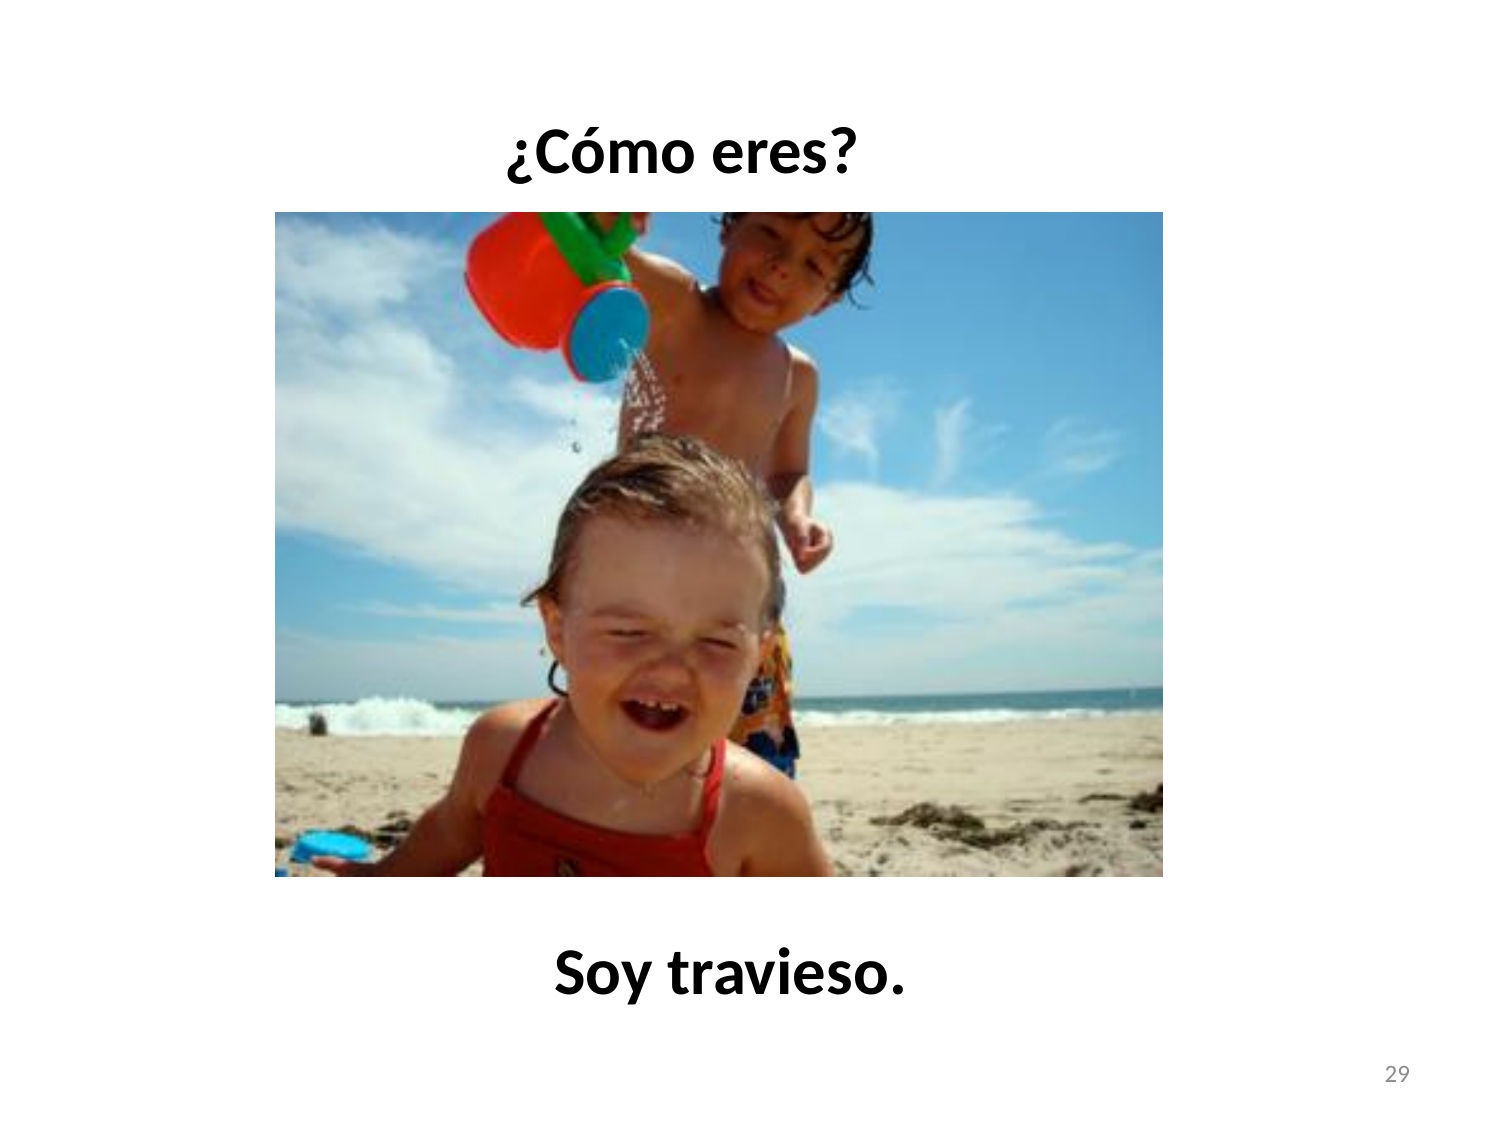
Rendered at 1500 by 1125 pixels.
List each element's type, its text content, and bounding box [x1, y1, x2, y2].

slide_number 29 [1074, 1042, 1425, 1103]
picture [274, 212, 1163, 877]
text_box Soy travieso. [539, 920, 938, 1015]
text_box ¿Cómo eres? [489, 99, 875, 195]
